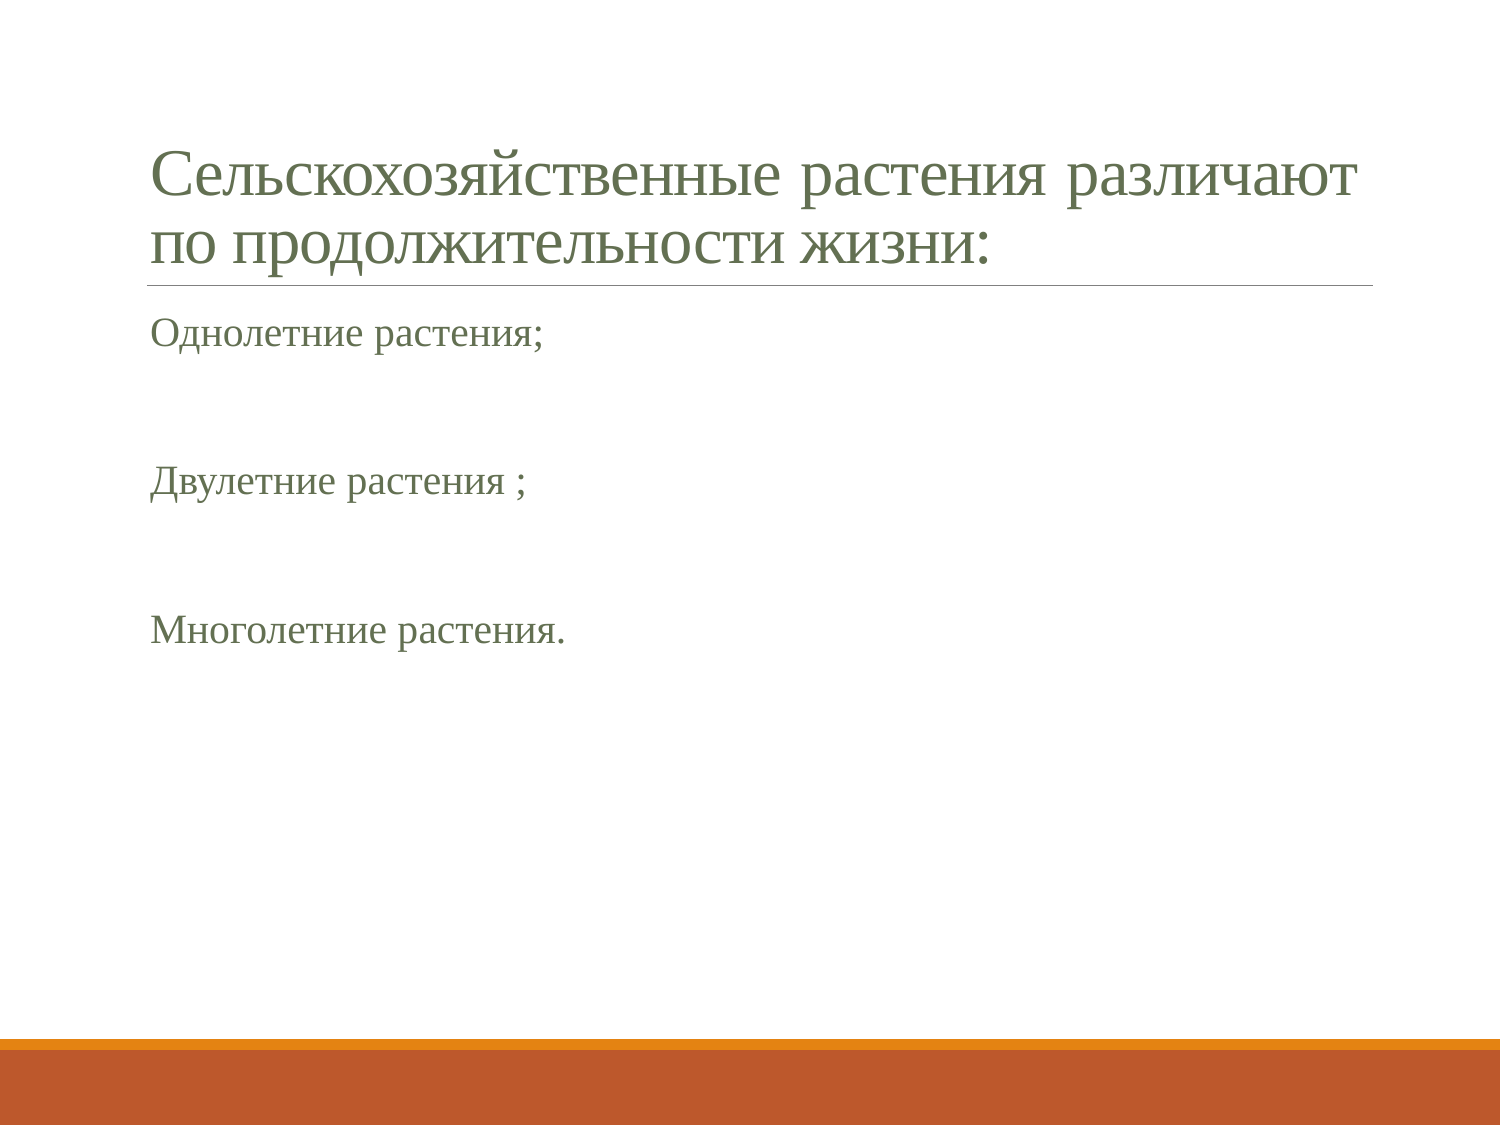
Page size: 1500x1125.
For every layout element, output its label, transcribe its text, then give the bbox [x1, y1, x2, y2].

title Сельскохозяйственные растения различают по продолжительности жизни: [135, 47, 1373, 285]
list Однолетние растения; Двулетние растения ; Многолетние растения. [135, 302, 1373, 963]
